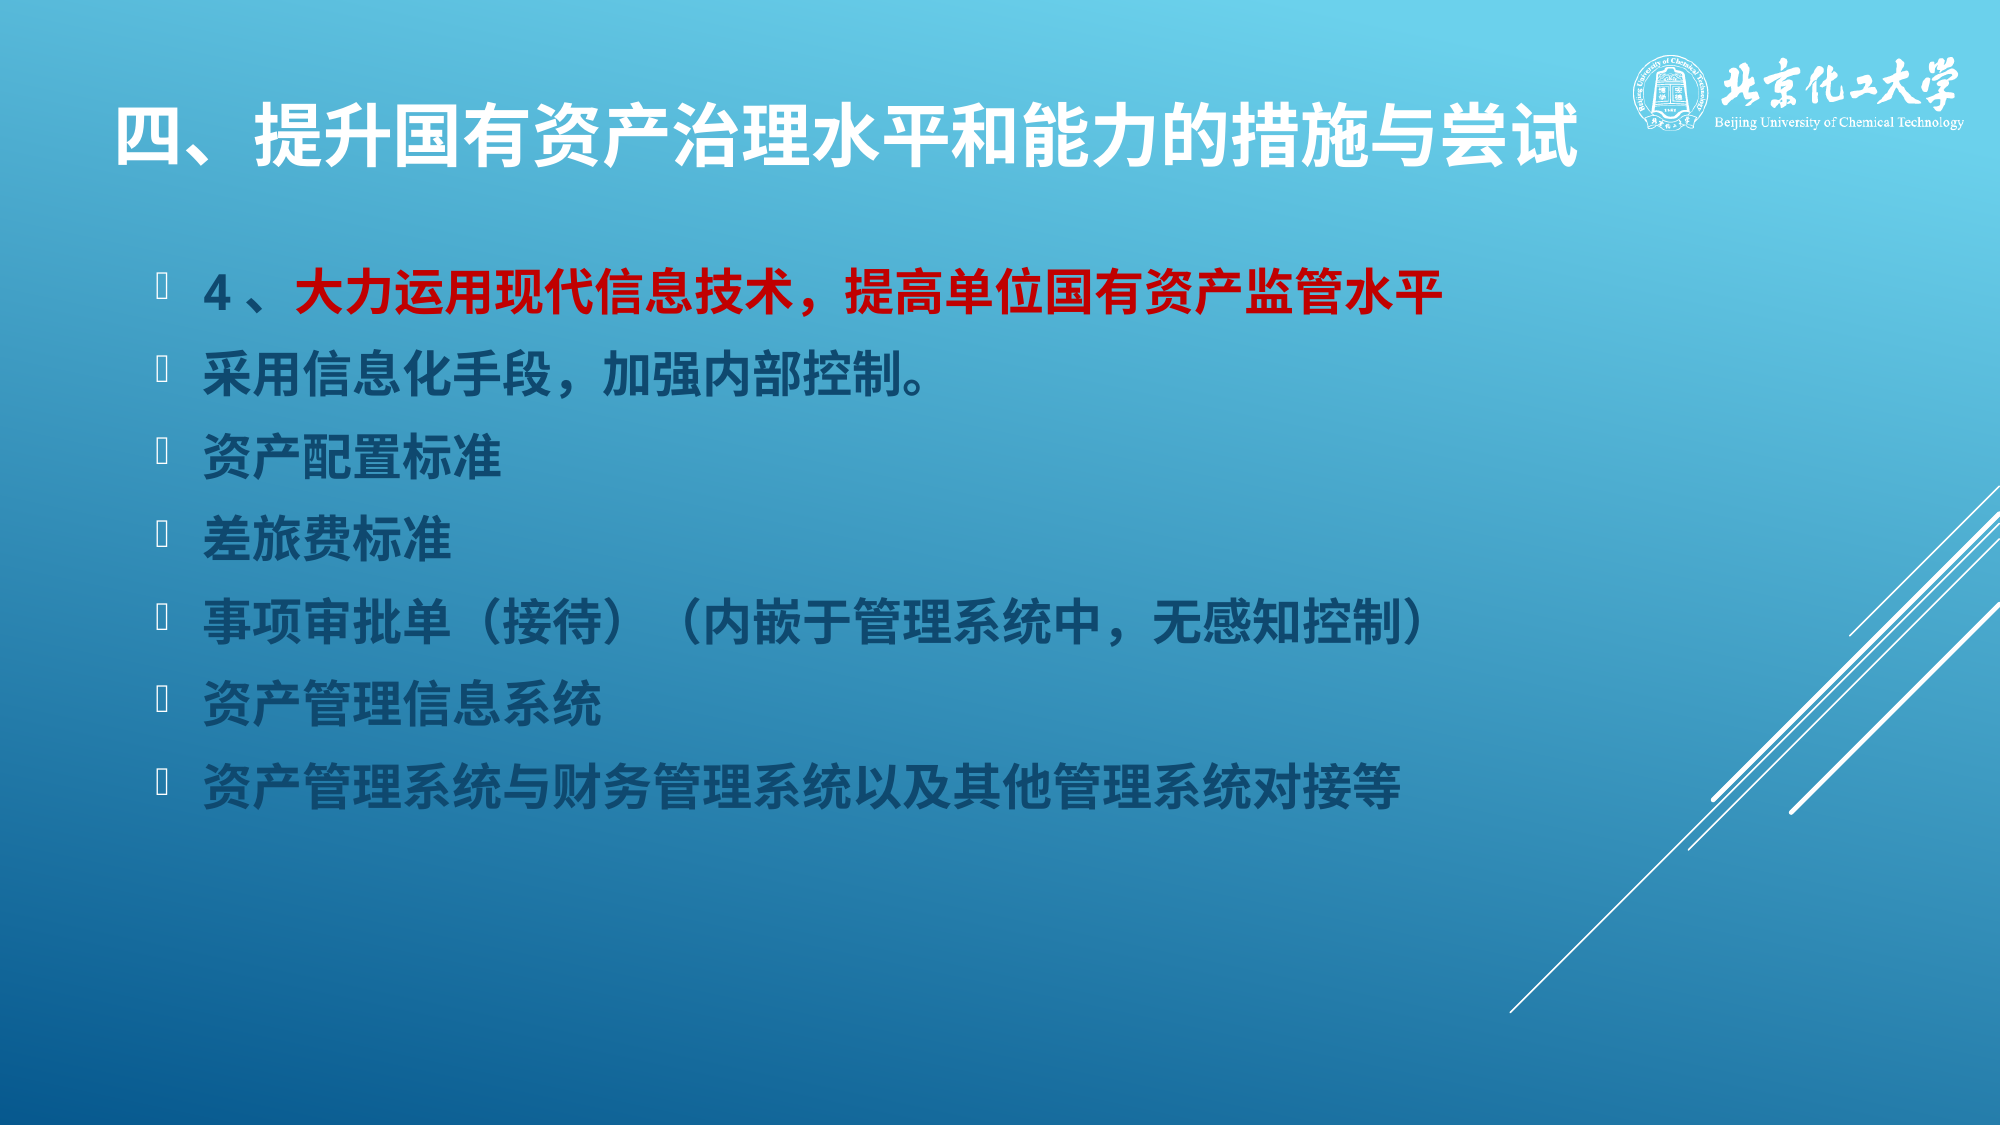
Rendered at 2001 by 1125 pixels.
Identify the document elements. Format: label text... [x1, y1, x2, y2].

picture [1633, 55, 1964, 132]
text_box 四、提升国有资产治理水平和能力的措施与尝试 [98, 41, 1613, 184]
list 4、大力运用现代信息技术，提高单位国有资产监管水平 采用信息化手段，加强内部控制。 资产配置标准 差旅费标准 事项审批单（接待）（内嵌于管理系统中，无感知控制） 资产管理信息系统 资产管理系统与财务管理系统以及其他管理系统对接等 [140, 241, 1906, 835]
